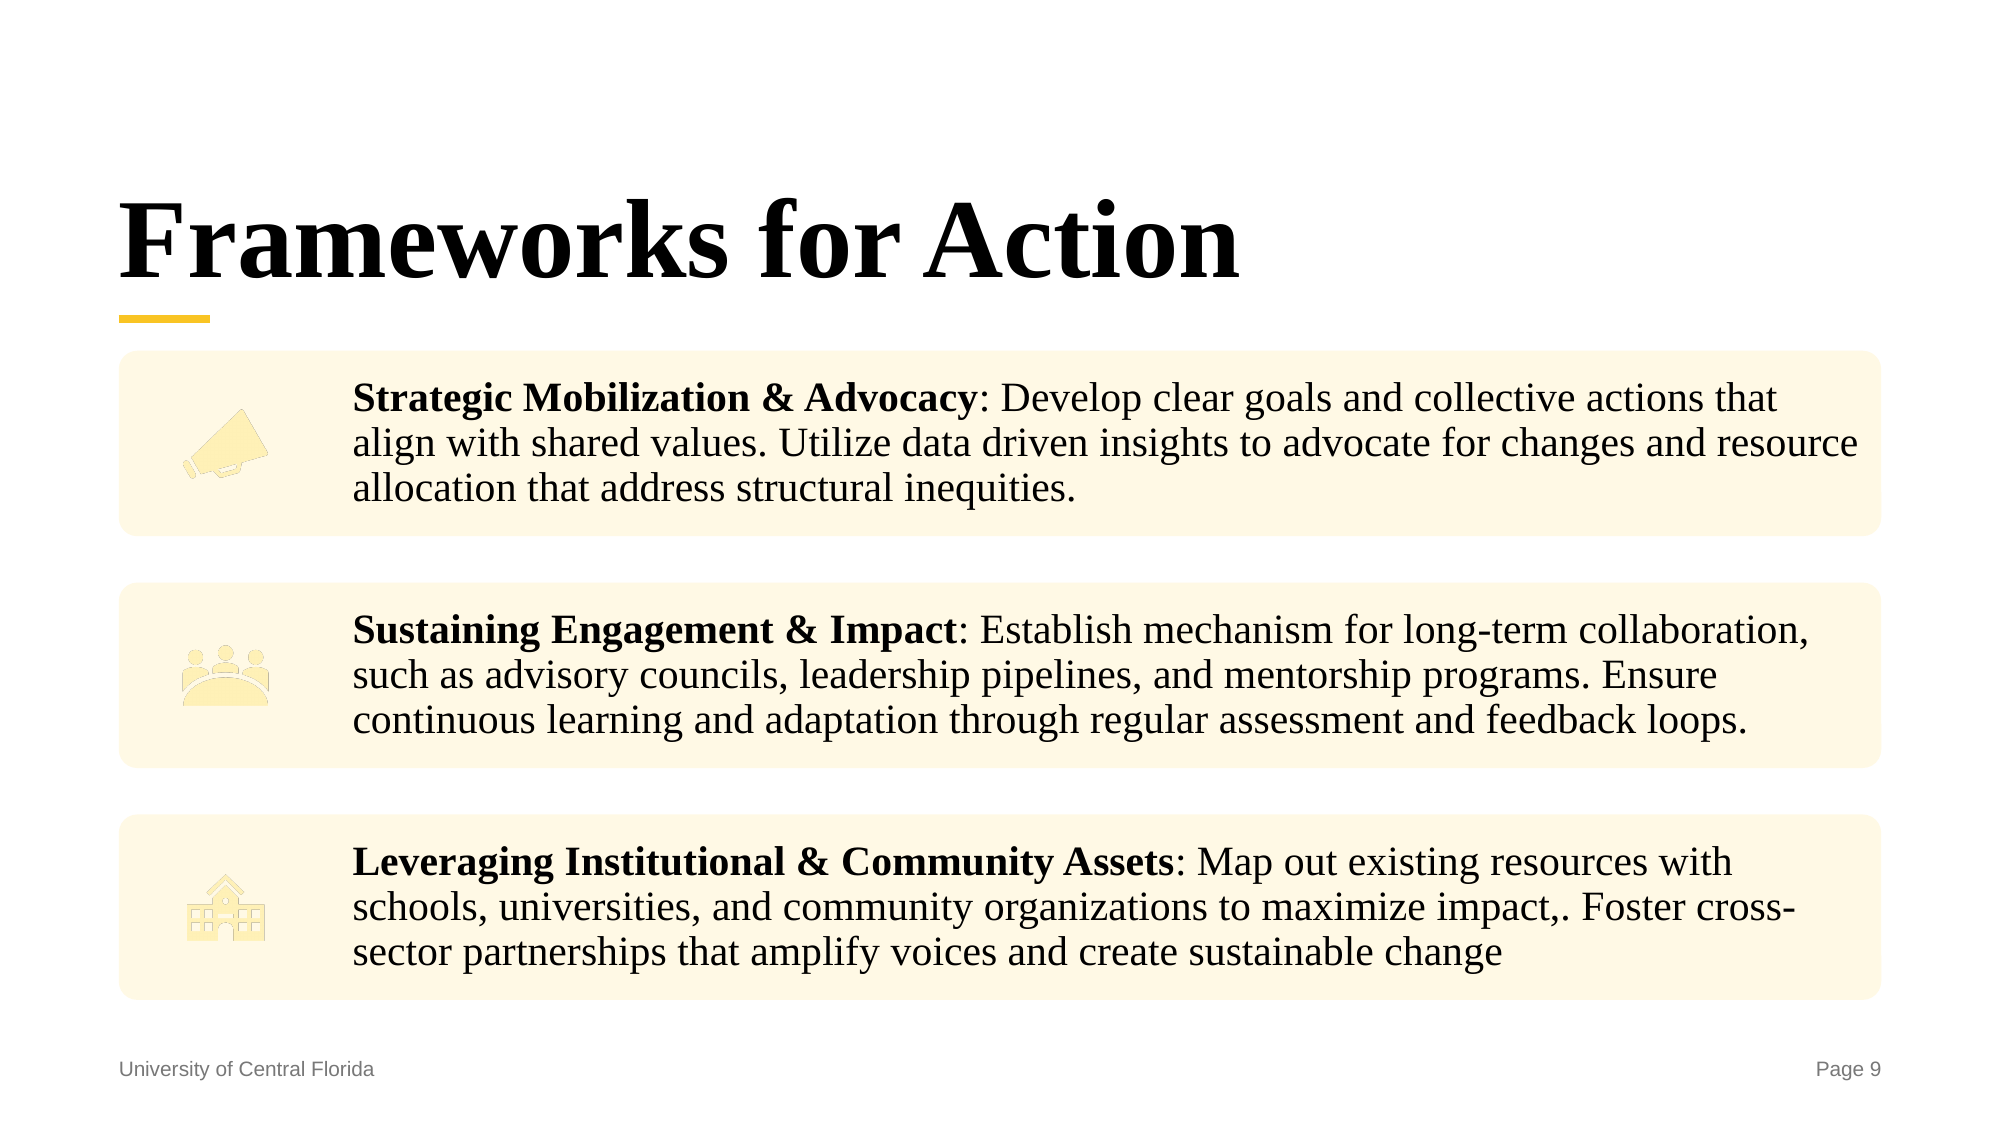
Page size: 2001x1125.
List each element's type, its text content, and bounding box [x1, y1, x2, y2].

title Frameworks for Action [118, 118, 1882, 300]
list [118, 350, 1882, 1000]
